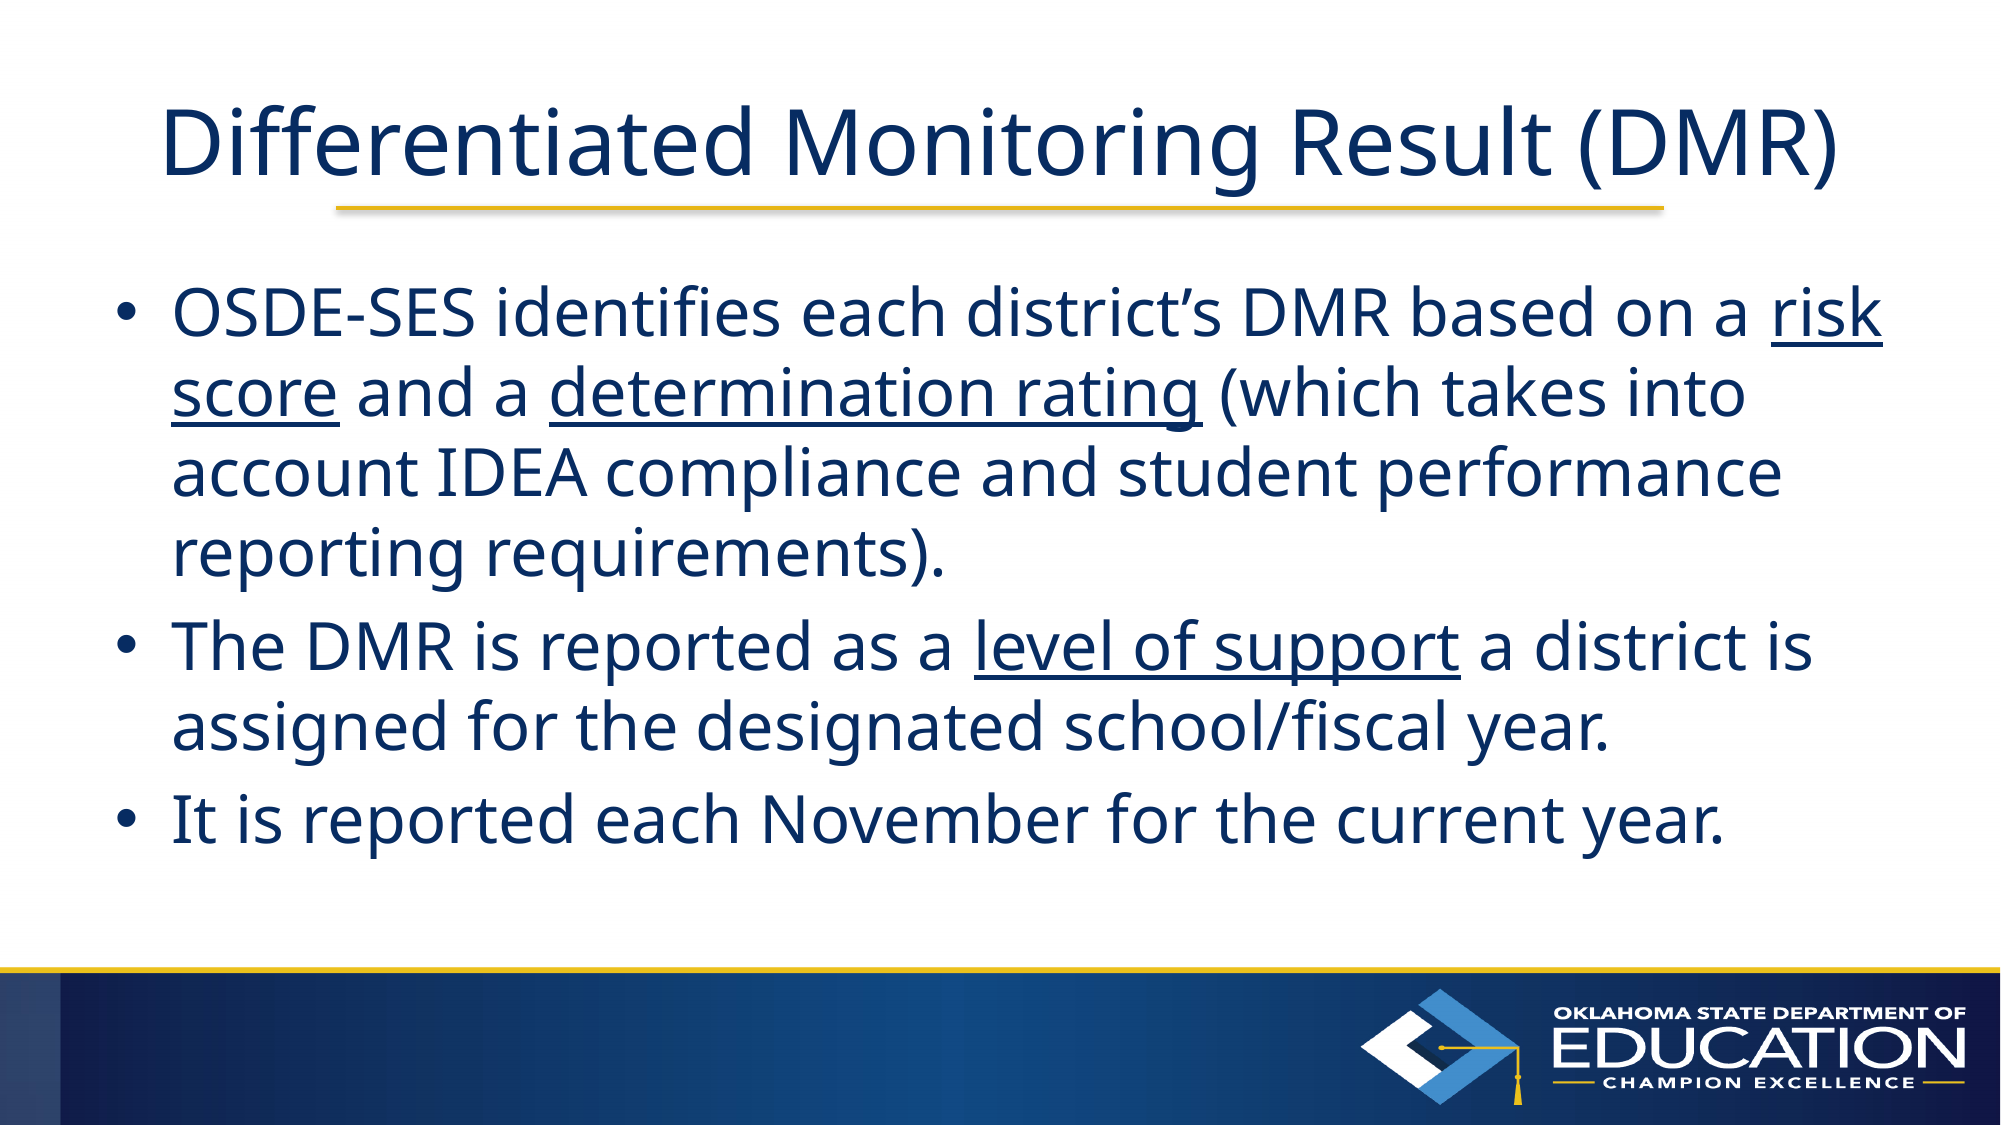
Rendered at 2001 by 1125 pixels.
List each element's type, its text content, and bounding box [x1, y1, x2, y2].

picture [0, 0, 2001, 1125]
list OSDE-SES identifies each district’s DMR based on a risk score and a determination rating (which takes into account IDEA compliance and student performance reporting requirements). The DMR is reported as a level of support a district is assigned for the designated school/fiscal year. It is reported each November for the current year. [99, 262, 1900, 1005]
title Differentiated Monitoring Result (DMR) [99, 45, 1900, 233]
